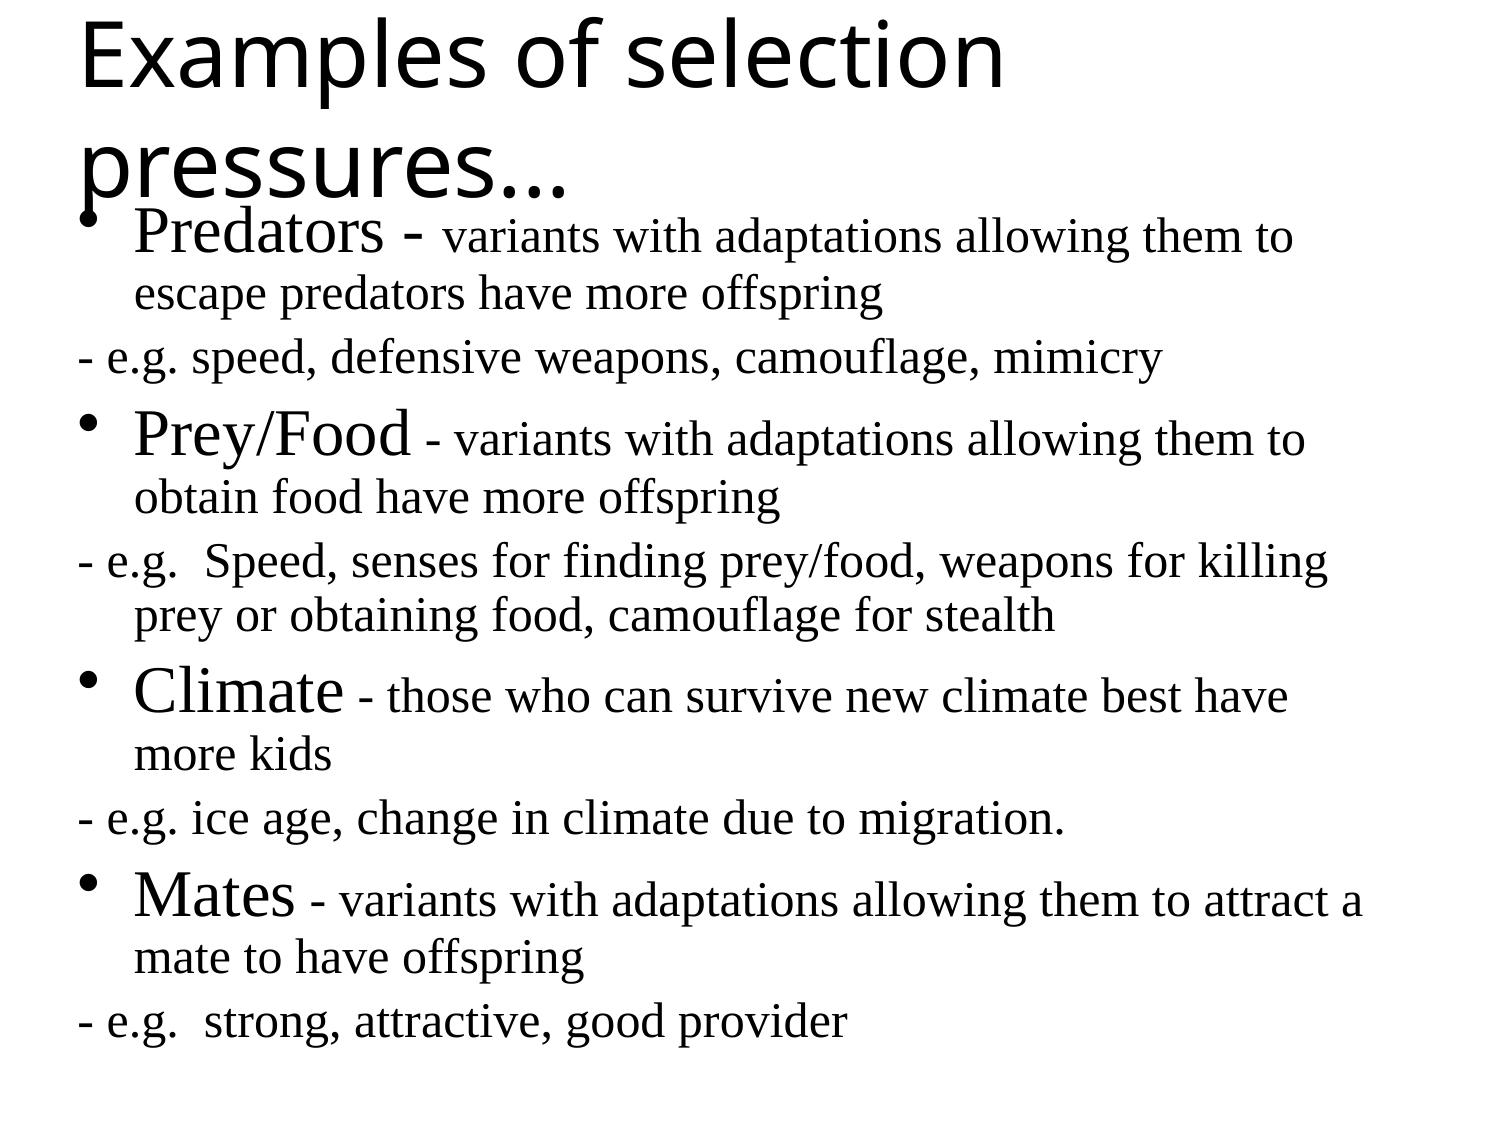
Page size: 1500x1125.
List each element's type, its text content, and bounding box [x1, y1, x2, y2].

list Predators - variants with adaptations allowing them to escape predators have more offspring - e.g. speed, defensive weapons, camouflage, mimicry Prey/Food - variants with adaptations allowing them to obtain food have more offspring - e.g. Speed, senses for finding prey/food, weapons for killing prey or obtaining food, camouflage for stealth Climate - those who can survive new climate best have more kids - e.g. ice age, change in climate due to migration. Mates - variants with adaptations allowing them to attract a mate to have offspring - e.g. strong, attractive, good provider [62, 187, 1388, 863]
title Examples of selection pressures... [62, 24, 1450, 188]
